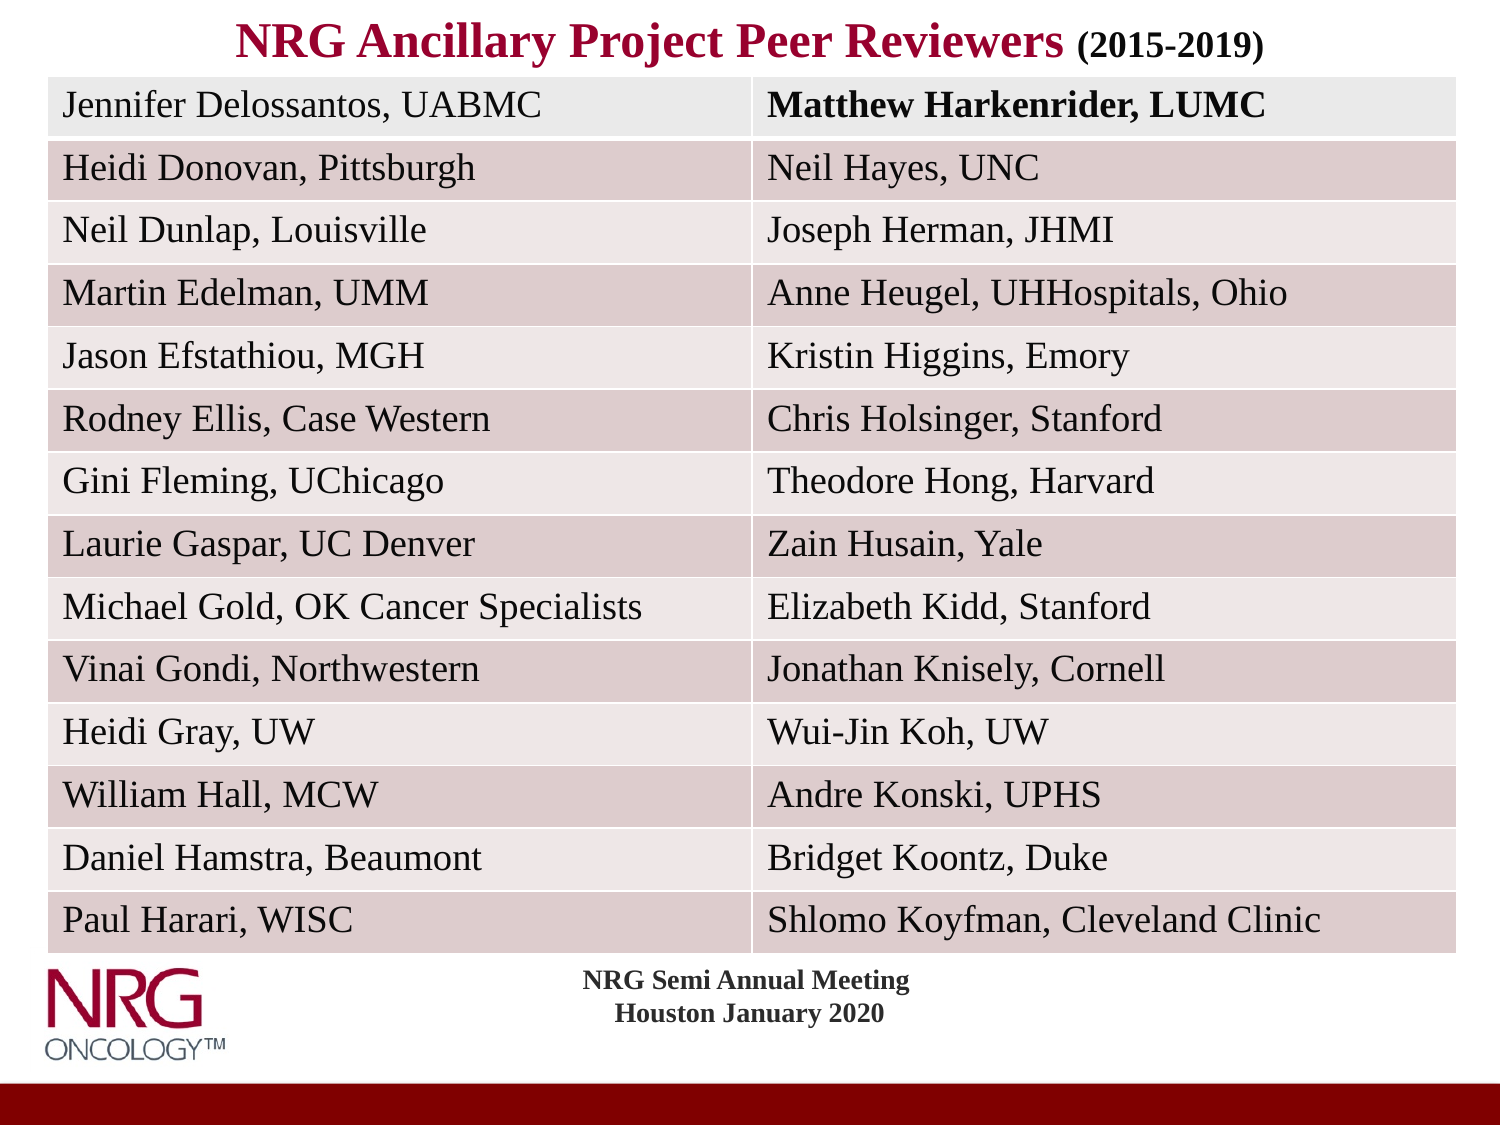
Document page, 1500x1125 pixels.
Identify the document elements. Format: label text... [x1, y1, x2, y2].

table_cell Jonathan Knisely, Cornell [753, 641, 1456, 702]
table_cell Gini Fleming, UChicago [48, 453, 751, 514]
table_cell Vinai Gondi, Northwestern [48, 641, 751, 702]
table_cell William Hall, MCW [48, 766, 751, 827]
table_cell Rodney Ellis, Case Western [48, 390, 751, 451]
table_cell Kristin Higgins, Emory [753, 327, 1456, 388]
table_cell Bridget Koontz, Duke [753, 829, 1456, 890]
table_cell Theodore Hong, Harvard [753, 453, 1456, 514]
table_cell Paul Harari, WISC [48, 892, 751, 953]
table_cell Elizabeth Kidd, Stanford [753, 578, 1456, 639]
table_cell Martin Edelman, UMM [48, 265, 751, 326]
table_cell Jason Efstathiou, MGH [48, 327, 751, 388]
table_cell Neil Hayes, UNC [753, 141, 1456, 200]
table_cell Zain Husain, Yale [753, 516, 1456, 577]
table_cell Andre Konski, UPHS [753, 766, 1456, 827]
table_cell Daniel Hamstra, Beaumont [48, 829, 751, 890]
text_box NRG Ancillary Project Peer Reviewers (2015-2019) [145, 0, 1354, 75]
table_cell Anne Heugel, UHHospitals, Ohio [753, 265, 1456, 326]
table_cell Neil Dunlap, Louisville [48, 202, 751, 263]
table_cell Wui-Jin Koh, UW [753, 704, 1456, 765]
picture [30, 947, 246, 1072]
table_cell Joseph Herman, JHMI [753, 202, 1456, 263]
table_header Matthew Harkenrider, LUMC [753, 77, 1456, 136]
table_cell Shlomo Koyfman, Cleveland Clinic [753, 892, 1456, 953]
table_cell Heidi Gray, UW [48, 704, 751, 765]
table_cell Chris Holsinger, Stanford [753, 390, 1456, 451]
table_header Jennifer Delossantos, UABMC [48, 77, 751, 136]
table_cell Laurie Gaspar, UC Denver [48, 516, 751, 577]
table_cell Heidi Donovan, Pittsburgh [48, 141, 751, 200]
table_cell Michael Gold, OK Cancer Specialists [48, 578, 751, 639]
text_box NRG Semi Annual Meeting Houston January 2020 [505, 955, 995, 1036]
